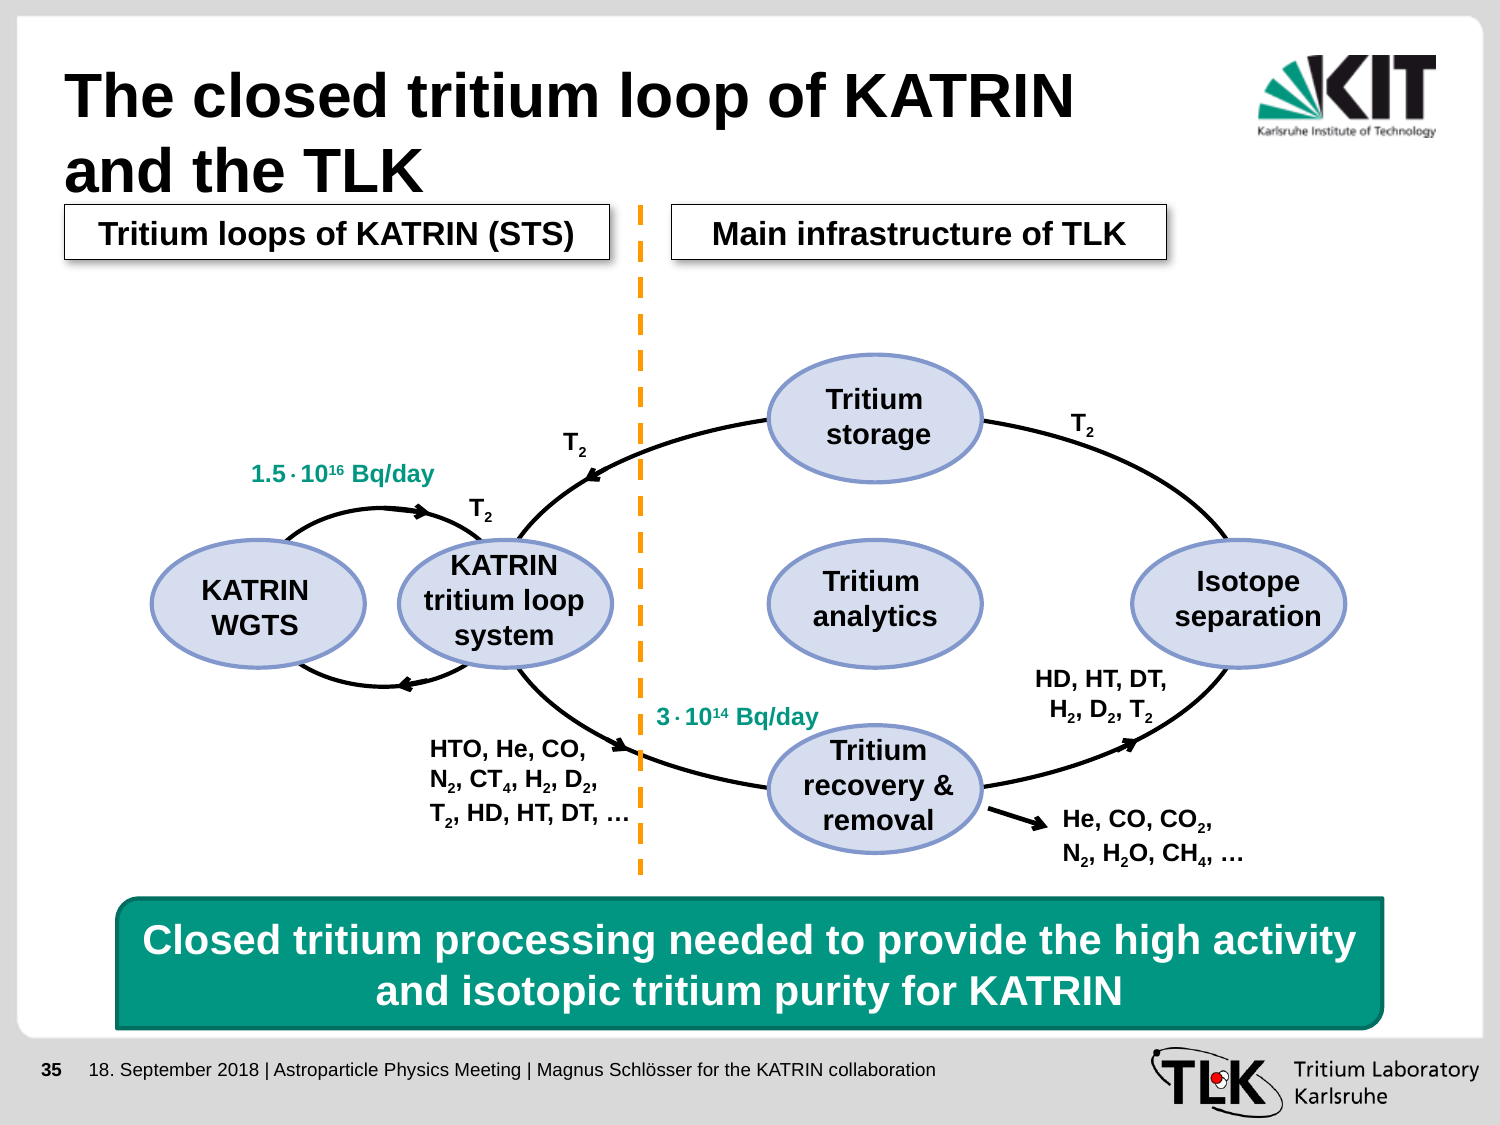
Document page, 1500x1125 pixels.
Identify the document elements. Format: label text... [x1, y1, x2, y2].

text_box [63, 204, 1362, 876]
text_box Closed tritium processing needed to provide the high activity and isotopic tritium purity for KATRIN [115, 896, 1385, 1031]
footer 18. September 2018 | Astroparticle Physics Meeting | Magnus Schlösser for the KATRIN collaboration [88, 1056, 977, 1117]
title The closed tritium loop of KATRIN and the TLK [63, 54, 1199, 148]
picture [0, 0, 1500, 1125]
